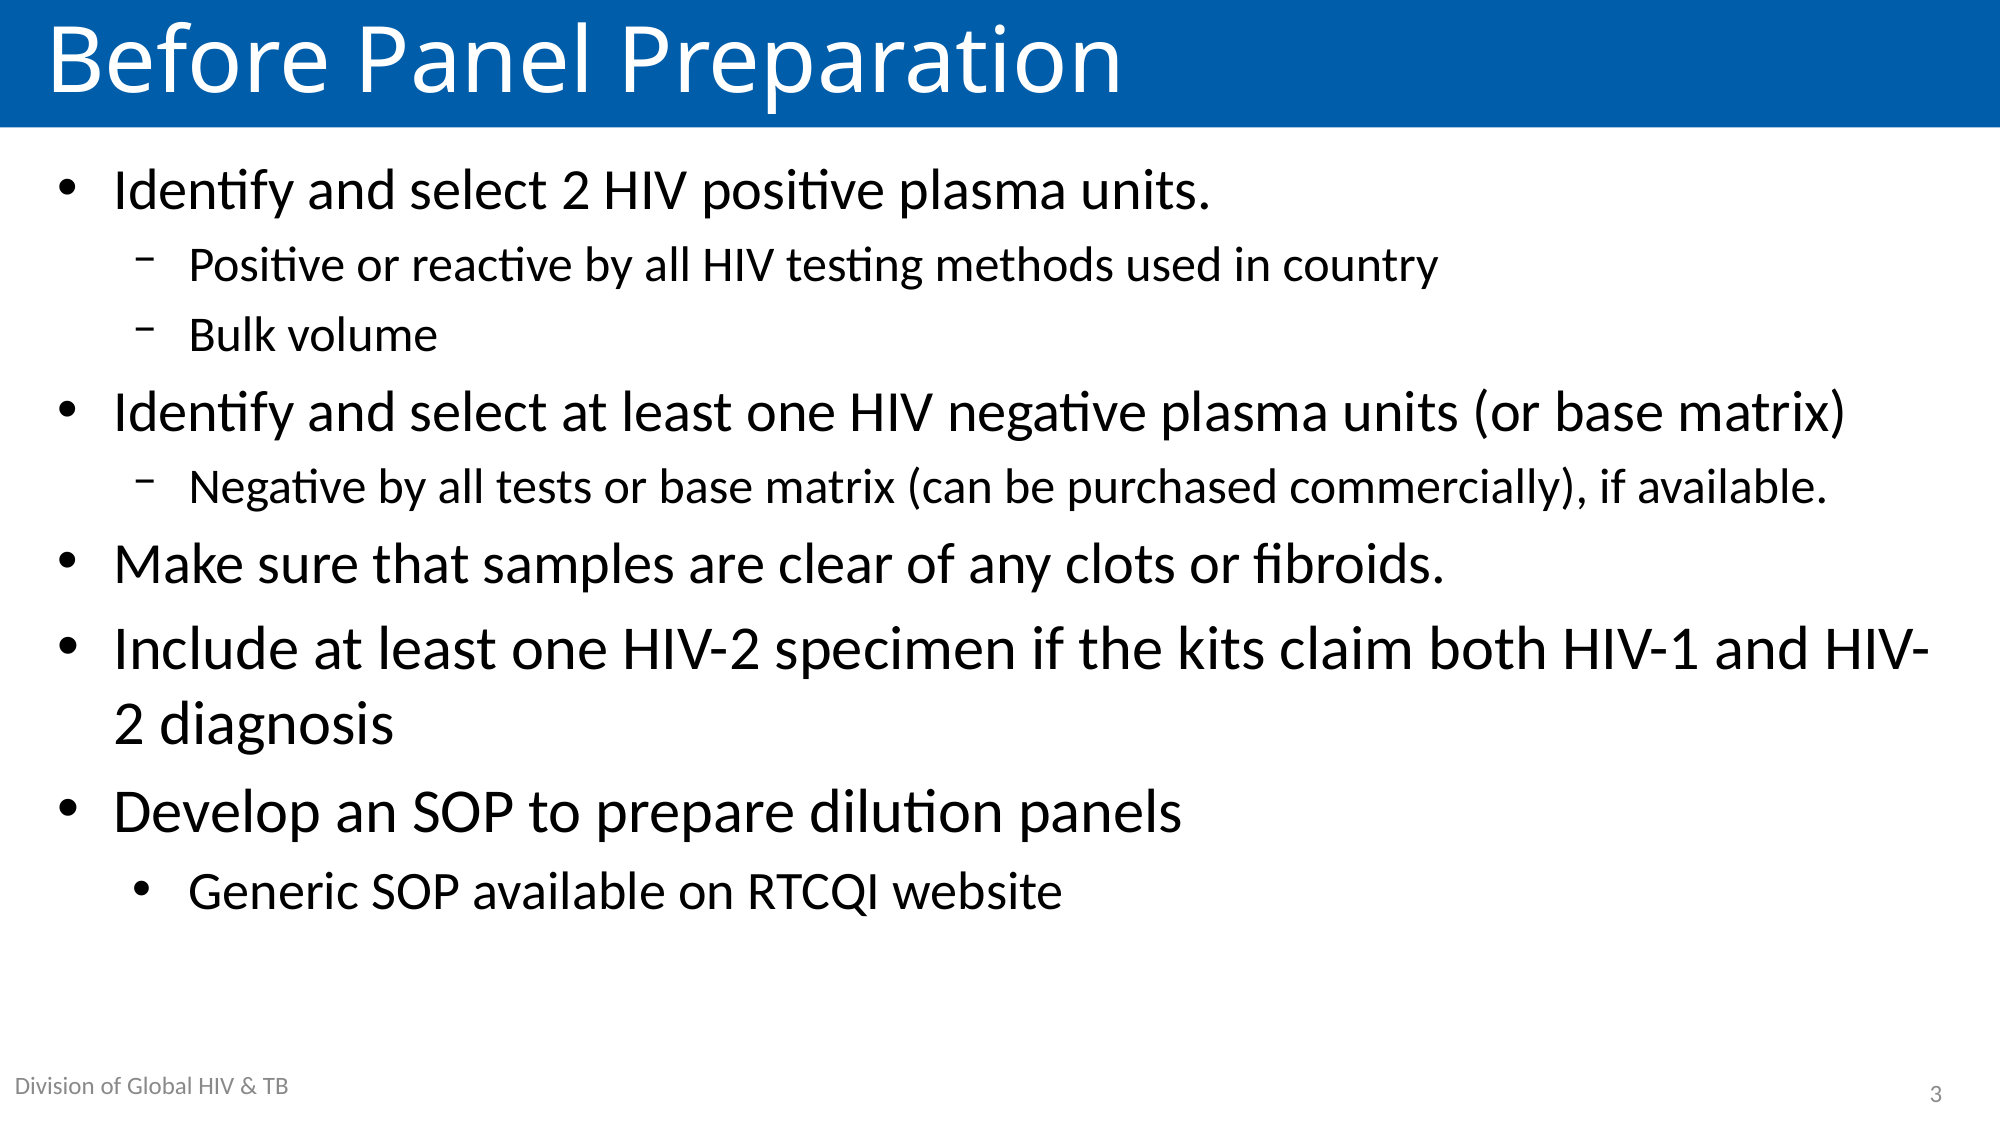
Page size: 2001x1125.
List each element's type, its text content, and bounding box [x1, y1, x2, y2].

slide_number 3 [1784, 1062, 1958, 1123]
list Identify and select 2 HIV positive plasma units. Positive or reactive by all HIV testing methods used in country Bulk volume Identify and select at least one HIV negative plasma units (or base matrix) Negative by all tests or base matrix (can be purchased commercially), if available. Make sure that samples are clear of any clots or fibroids. Include at least one HIV-2 specimen if the kits claim both HIV-1 and HIV-2 diagnosis Develop an SOP to prepare dilution panels Generic SOP available on RTCQI website [42, 144, 1958, 1028]
title Before Panel Preparation [0, 0, 2000, 128]
